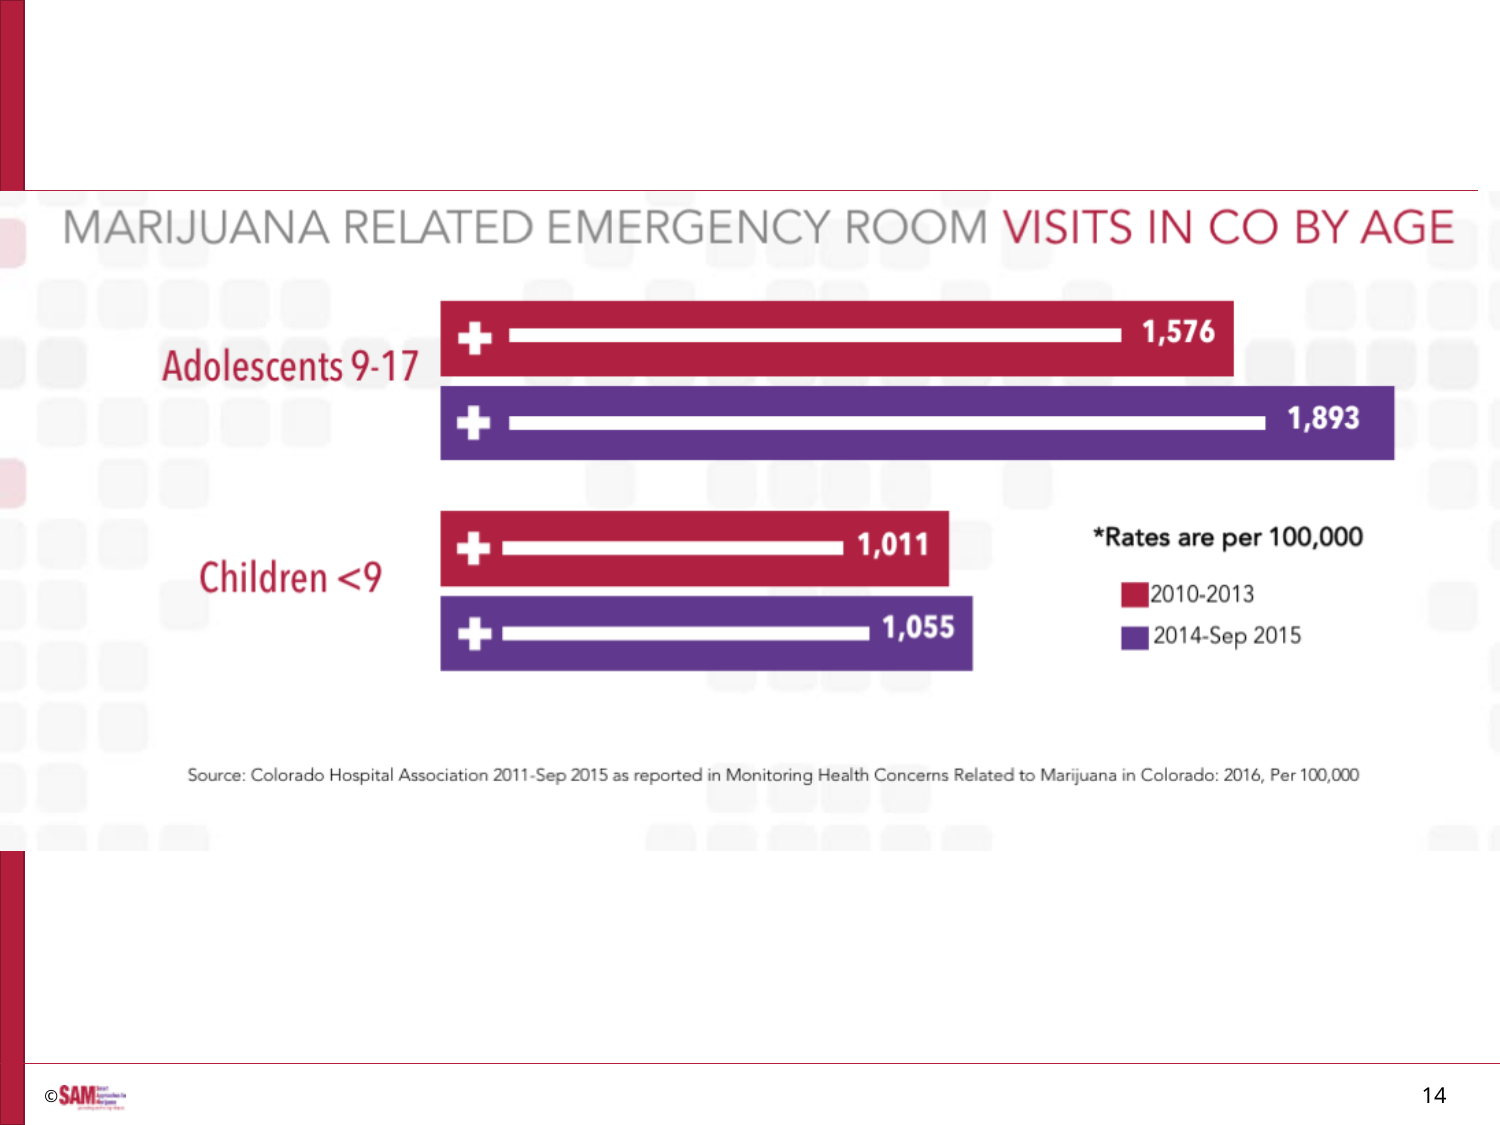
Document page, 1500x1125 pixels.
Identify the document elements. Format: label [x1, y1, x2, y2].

picture [0, 191, 1500, 851]
picture [59, 1085, 126, 1112]
